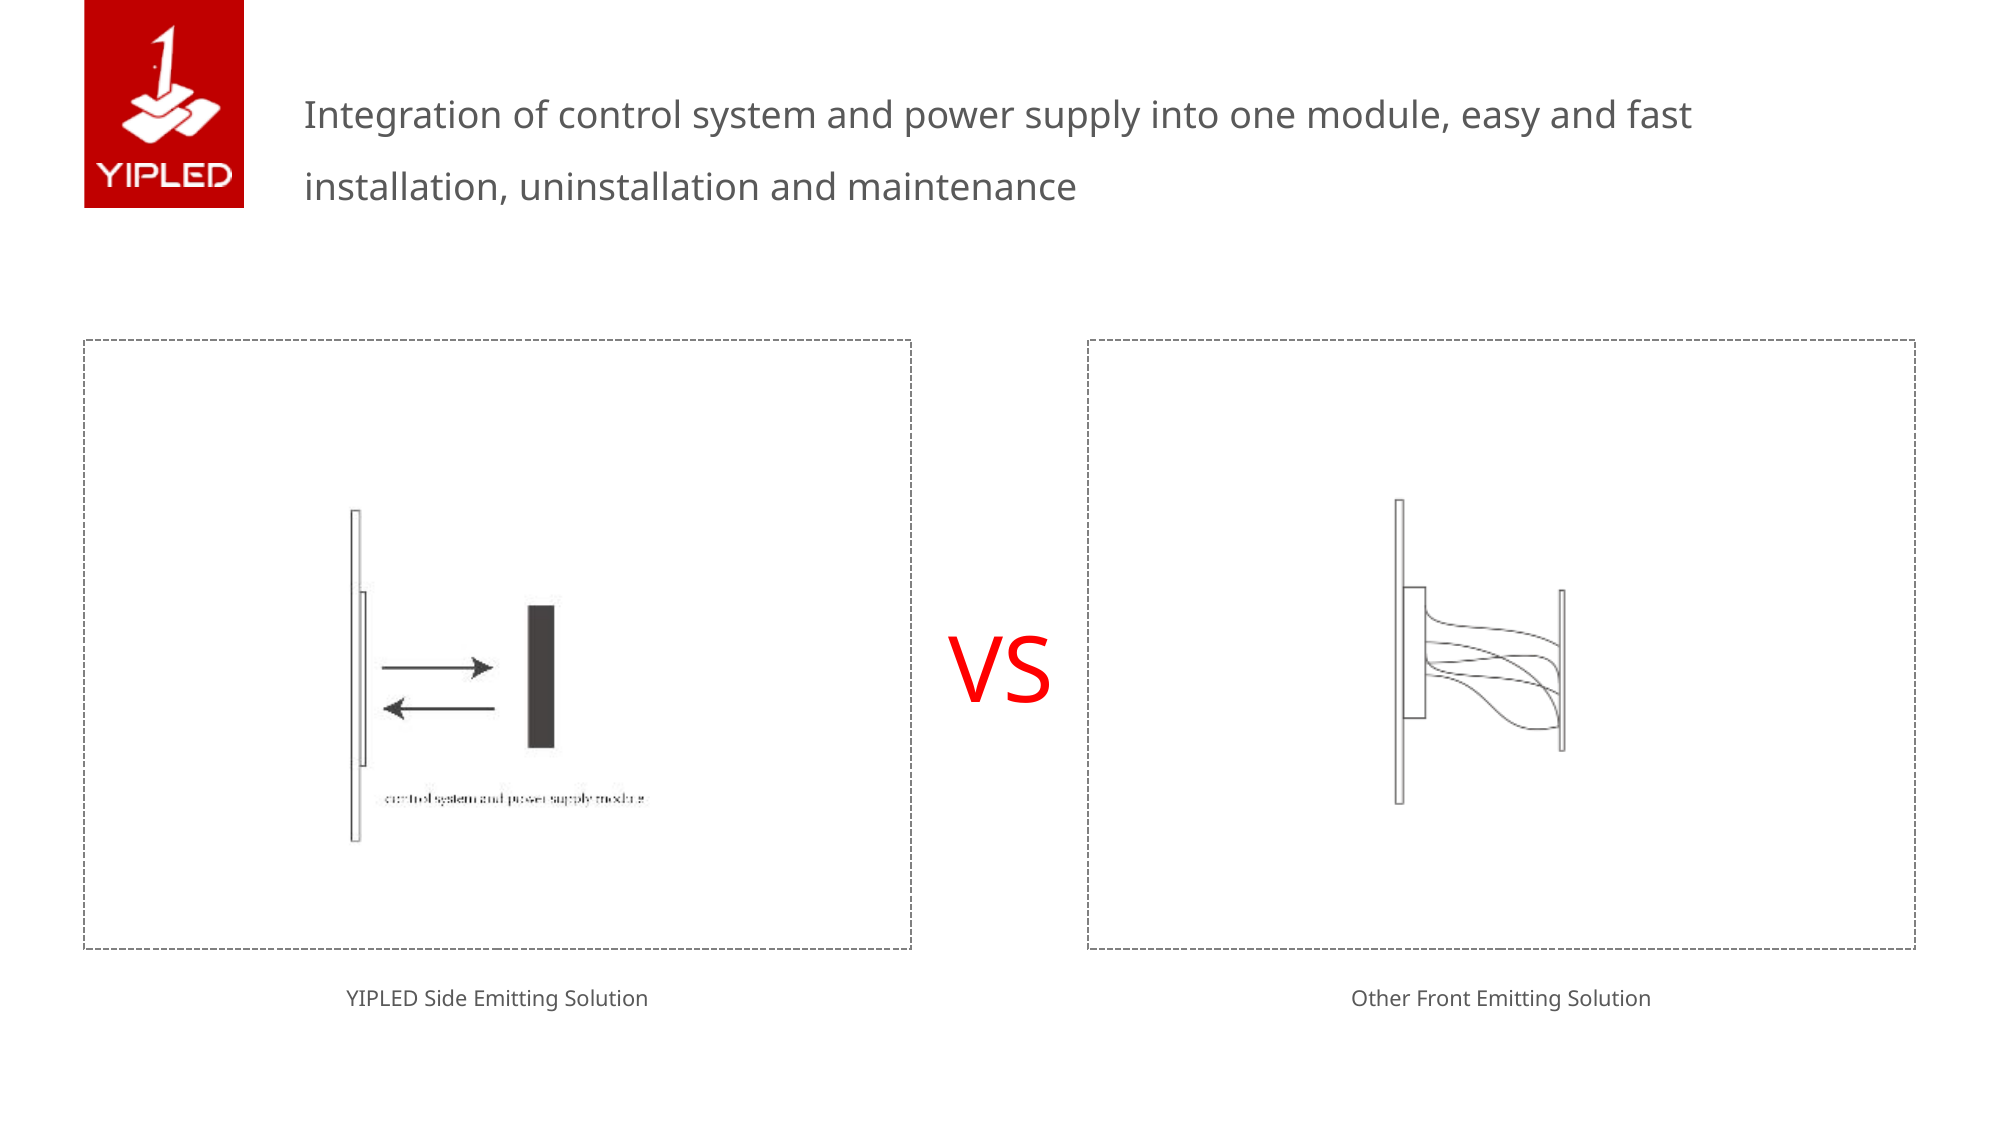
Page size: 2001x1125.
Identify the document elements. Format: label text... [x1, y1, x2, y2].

picture [1306, 445, 1636, 915]
text_box VS [937, 526, 1065, 722]
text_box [84, 0, 244, 209]
text_box Other Front Emitting Solution [1157, 949, 1846, 1030]
text_box [1087, 339, 1916, 950]
text_box YIPLED Side Emitting Solution [153, 949, 842, 1030]
picture [99, 339, 902, 941]
text_box Integration of control system and power supply into one module, easy and fast installation, uninstallation and maintenance [304, 128, 1779, 209]
text_box [83, 339, 912, 950]
